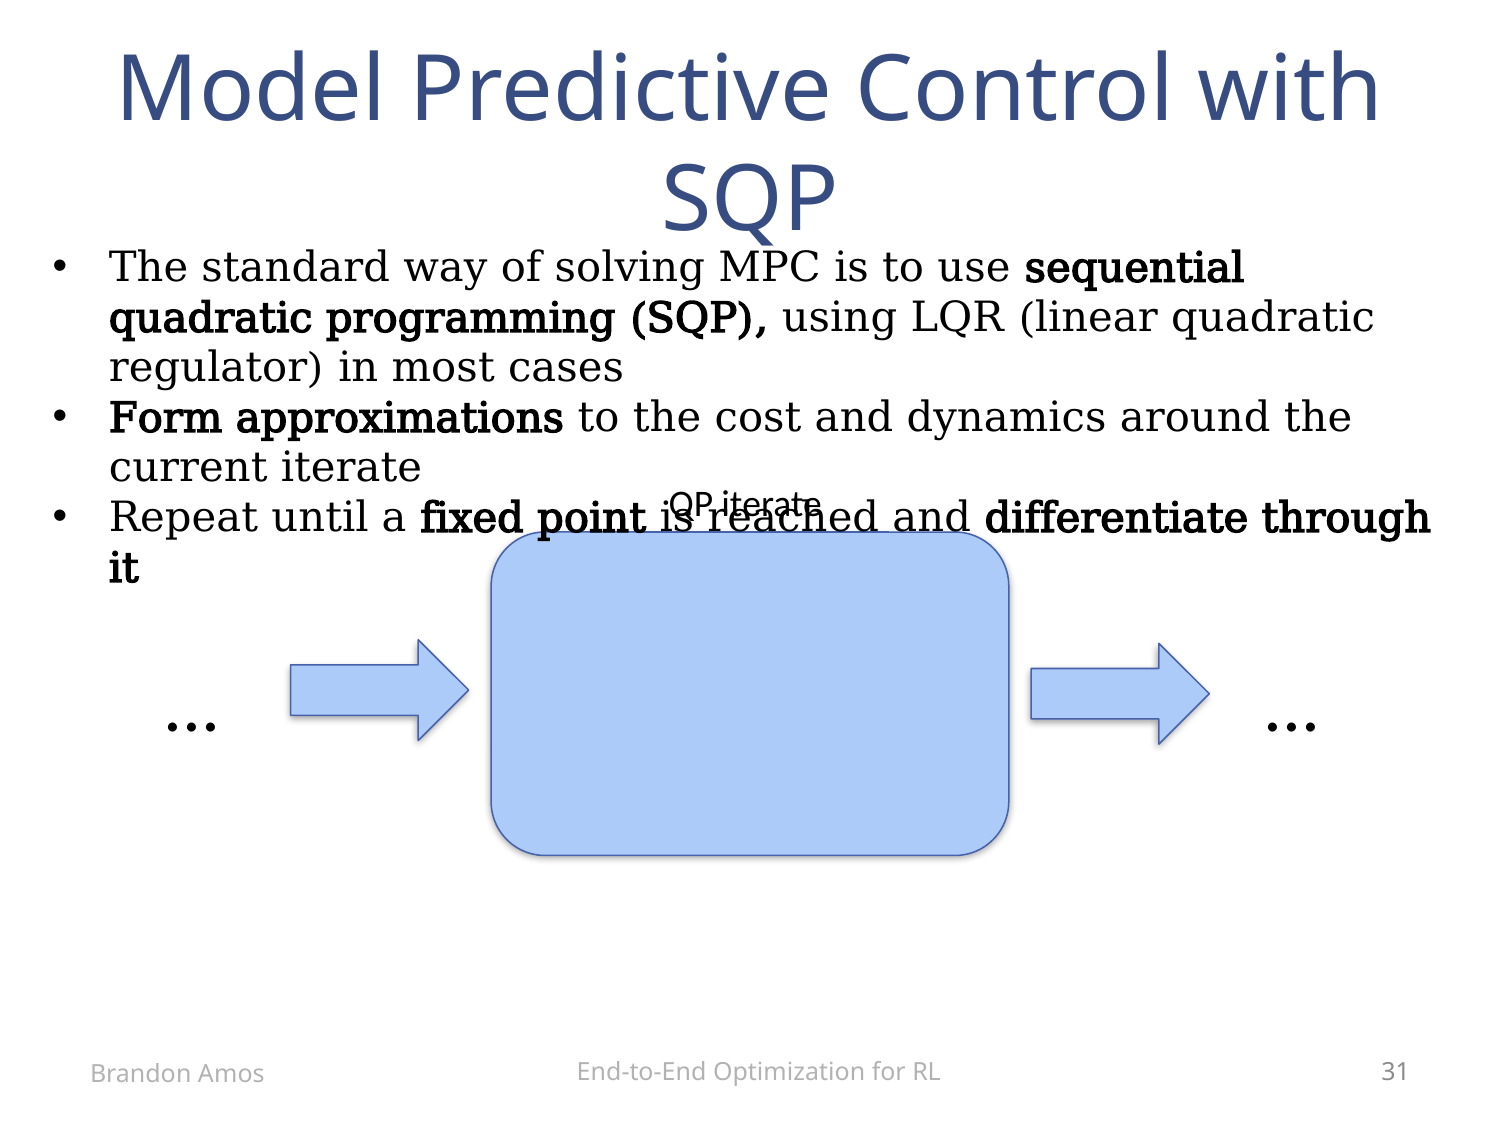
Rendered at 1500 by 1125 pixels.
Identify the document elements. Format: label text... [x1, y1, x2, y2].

title Model Predictive Control with SQP [75, 45, 1425, 233]
slide_number Brandon Amos [75, 1042, 425, 1103]
text_box ... [1248, 649, 1336, 754]
text_box [490, 531, 1010, 857]
text_box ... [148, 649, 236, 754]
text_box [289, 638, 470, 742]
slide_number 31 [1074, 1042, 1425, 1103]
footer End-to-End Optimization for RL [443, 1042, 1074, 1103]
text_box [1030, 642, 1210, 745]
